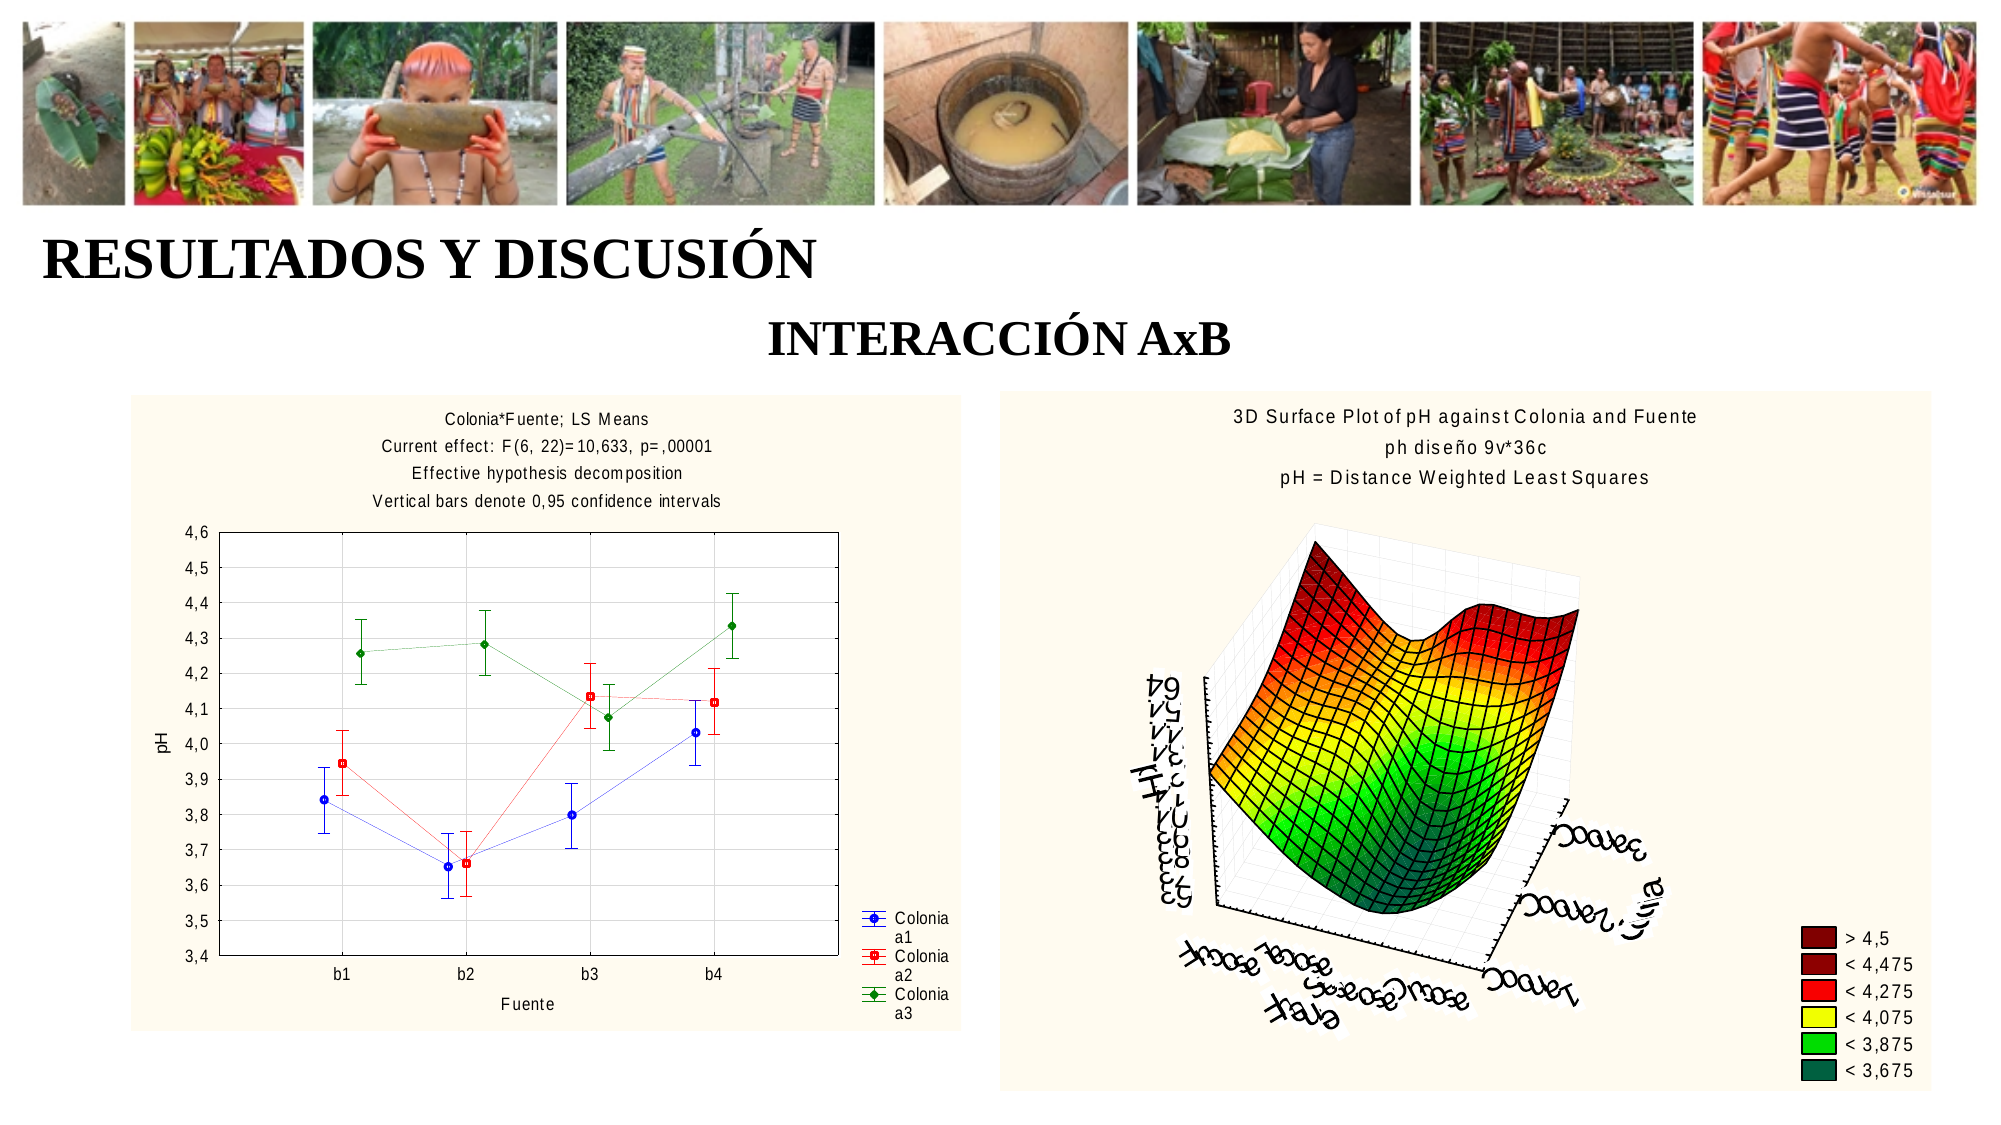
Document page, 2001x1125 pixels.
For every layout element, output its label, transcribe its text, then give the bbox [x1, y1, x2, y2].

text_box RESULTADOS Y DISCUSIÓN [27, 213, 877, 298]
picture [16, 15, 1984, 213]
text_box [130, 394, 962, 1031]
text_box INTERACCIÓN AxB [752, 299, 1248, 374]
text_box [999, 390, 1932, 1093]
